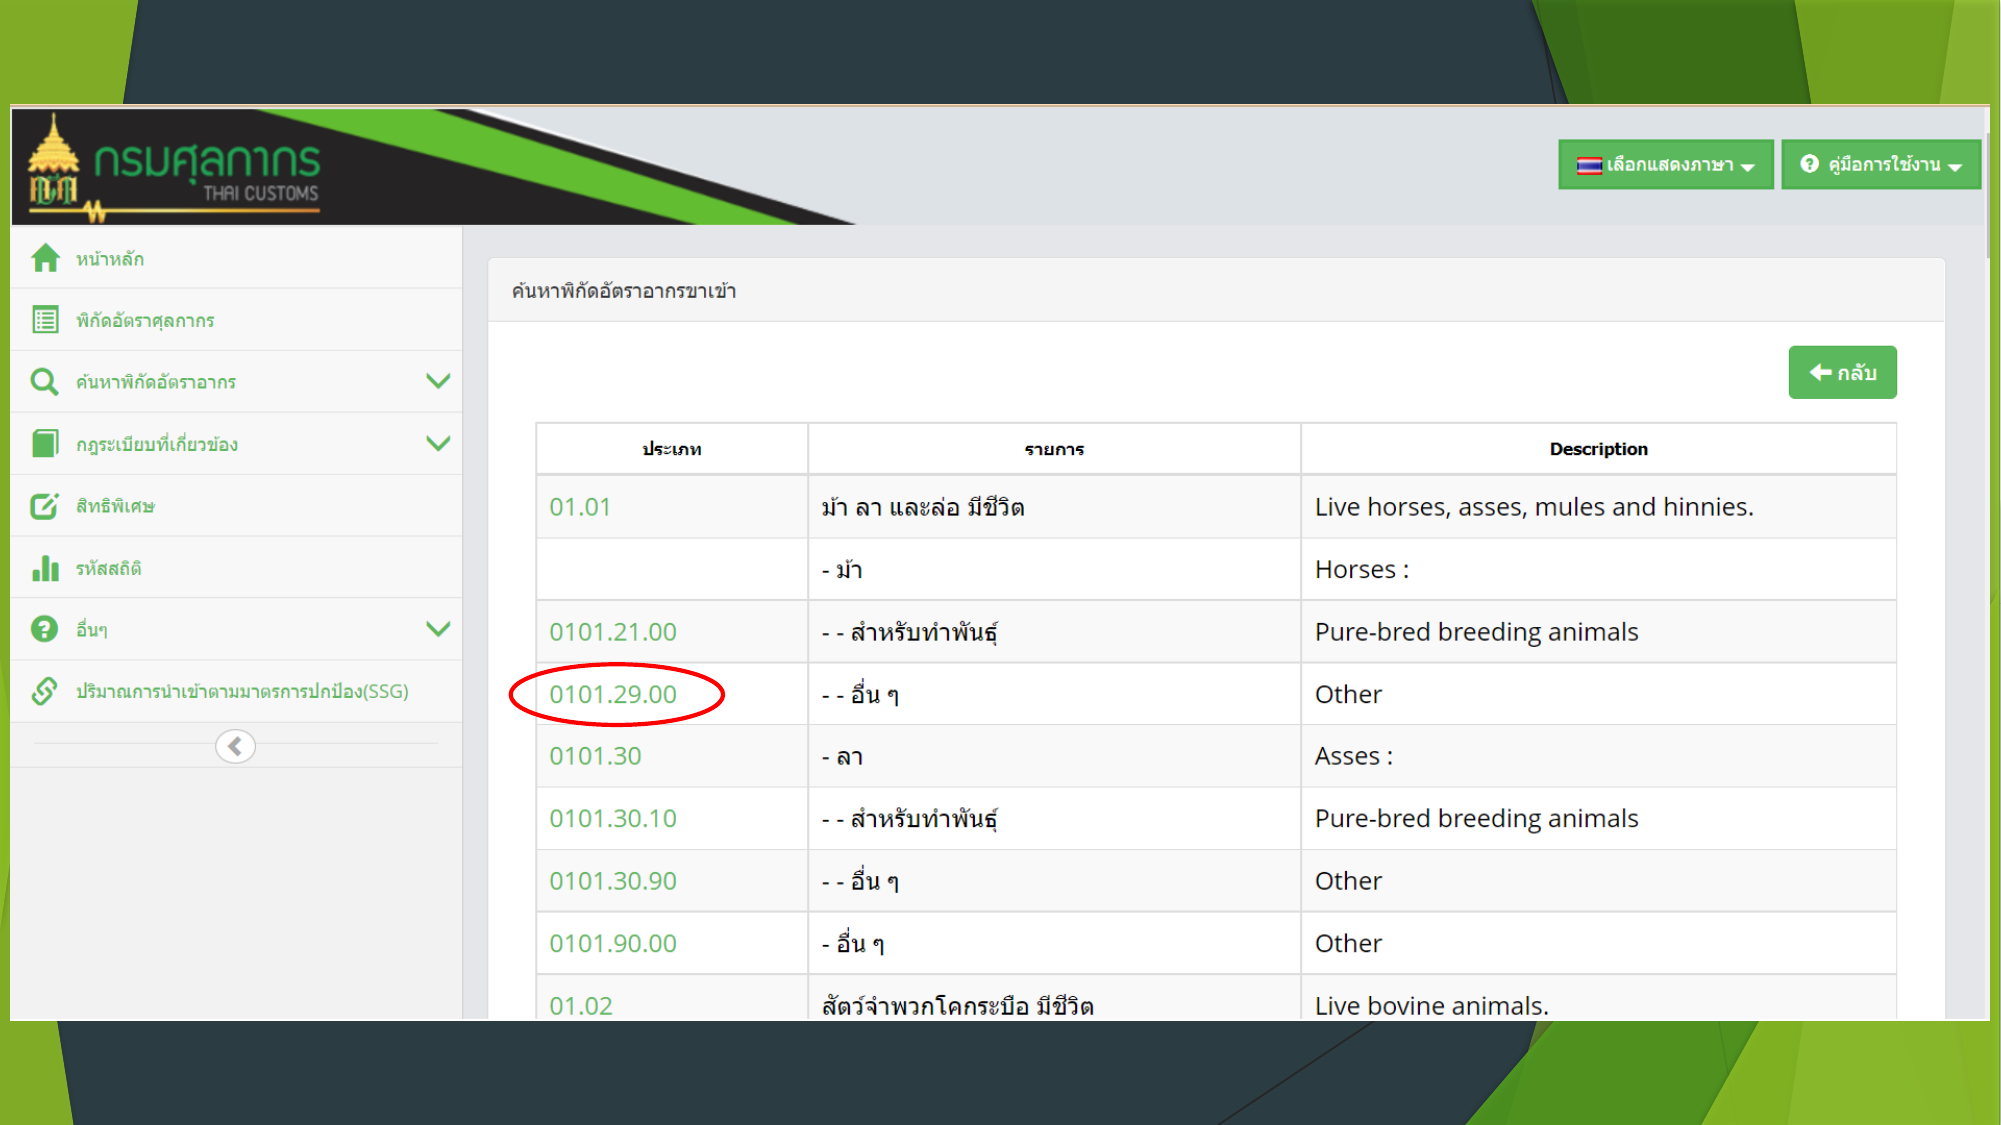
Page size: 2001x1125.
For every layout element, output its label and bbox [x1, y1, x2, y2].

text_box [0, 0, 2000, 1125]
picture [9, 103, 1991, 1022]
